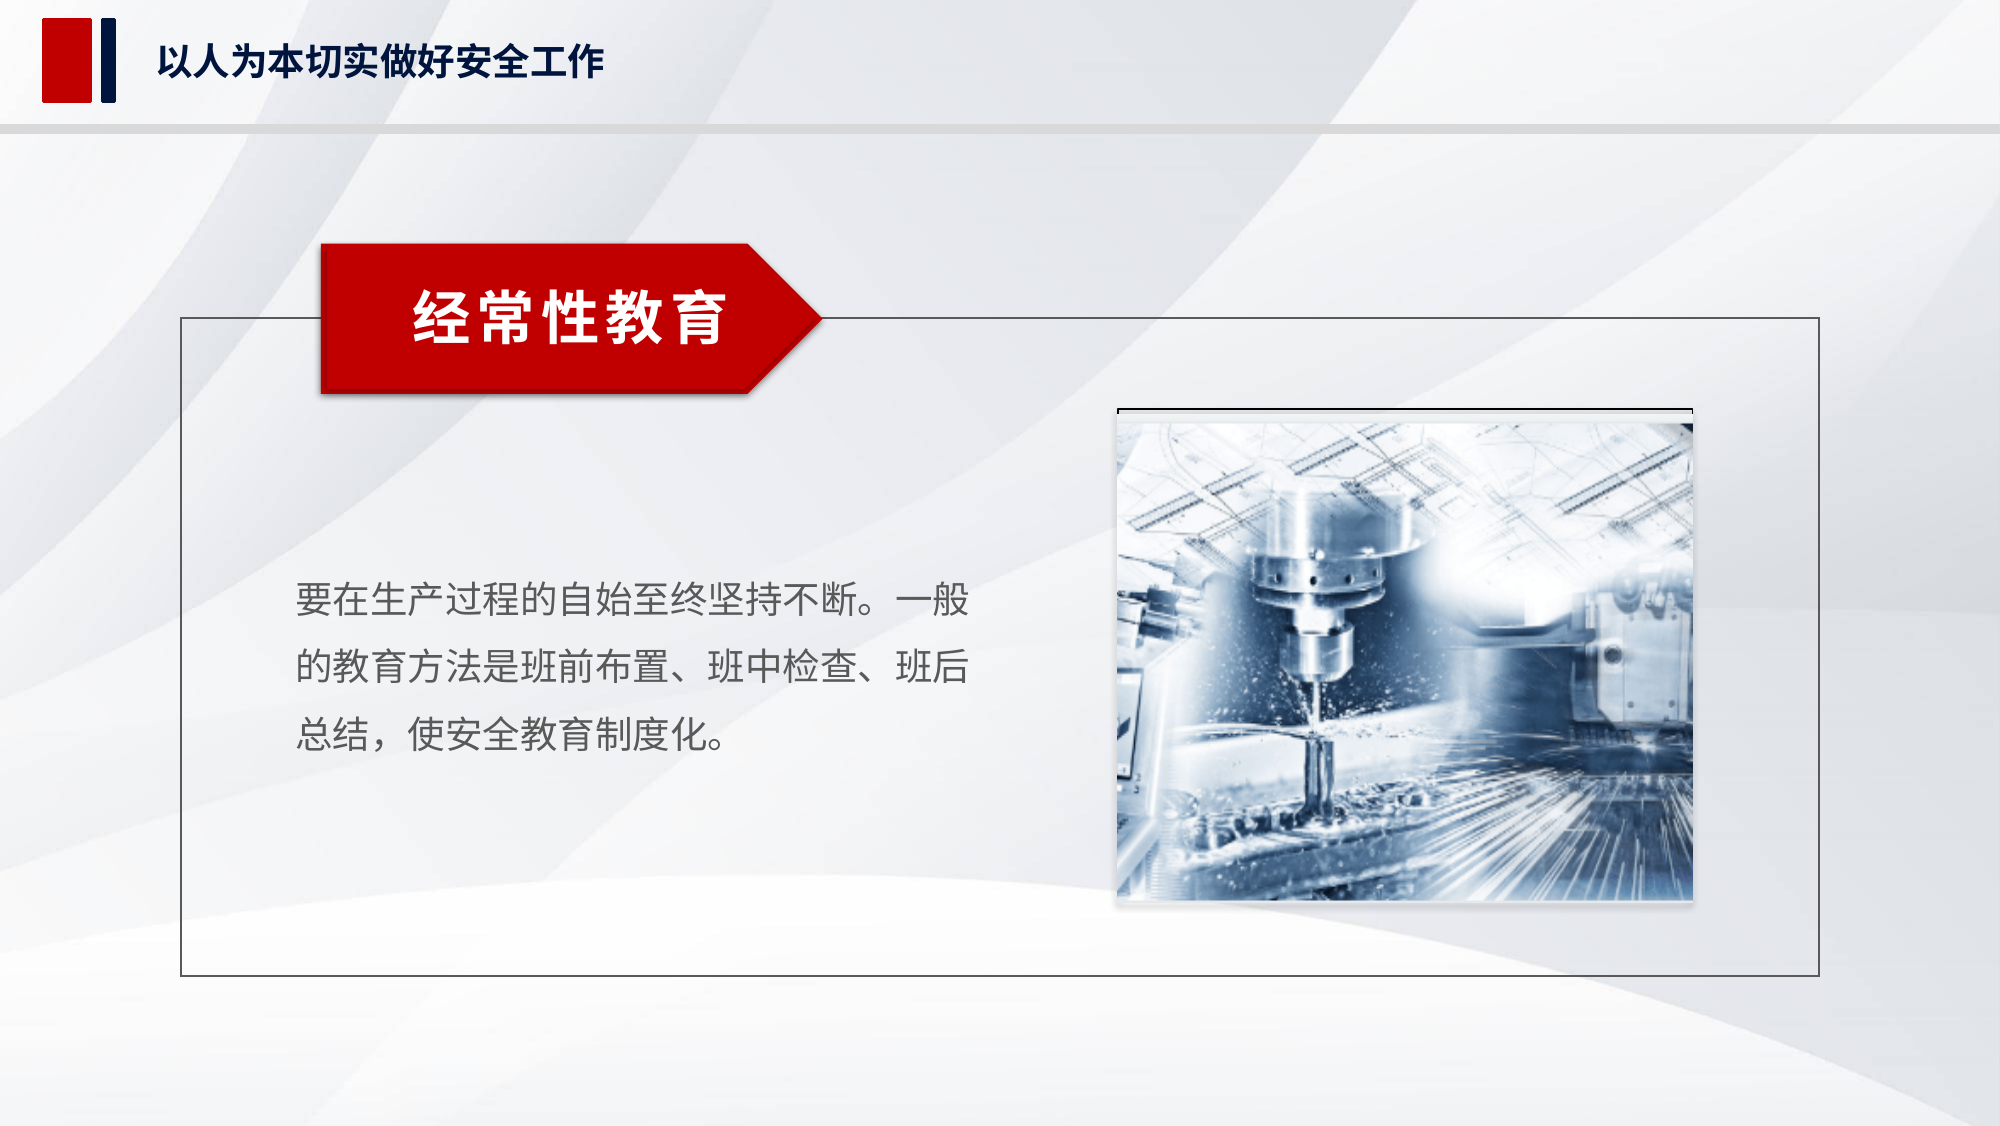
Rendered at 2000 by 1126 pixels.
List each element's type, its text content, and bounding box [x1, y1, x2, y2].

picture [0, 134, 2000, 1126]
text_box [101, 18, 116, 103]
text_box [320, 243, 823, 395]
text_box [0, 124, 2000, 134]
text_box [1117, 408, 1693, 414]
text_box [42, 18, 92, 103]
text_box 以人为本切实做好安全工作 [140, 30, 620, 90]
picture [0, 0, 2000, 124]
text_box 要在生产过程的自始至终坚持不断。一般的教育方法是班前布置、班中检查、班后总结，使安全教育制度化。 [275, 543, 1000, 766]
text_box [180, 318, 1819, 977]
